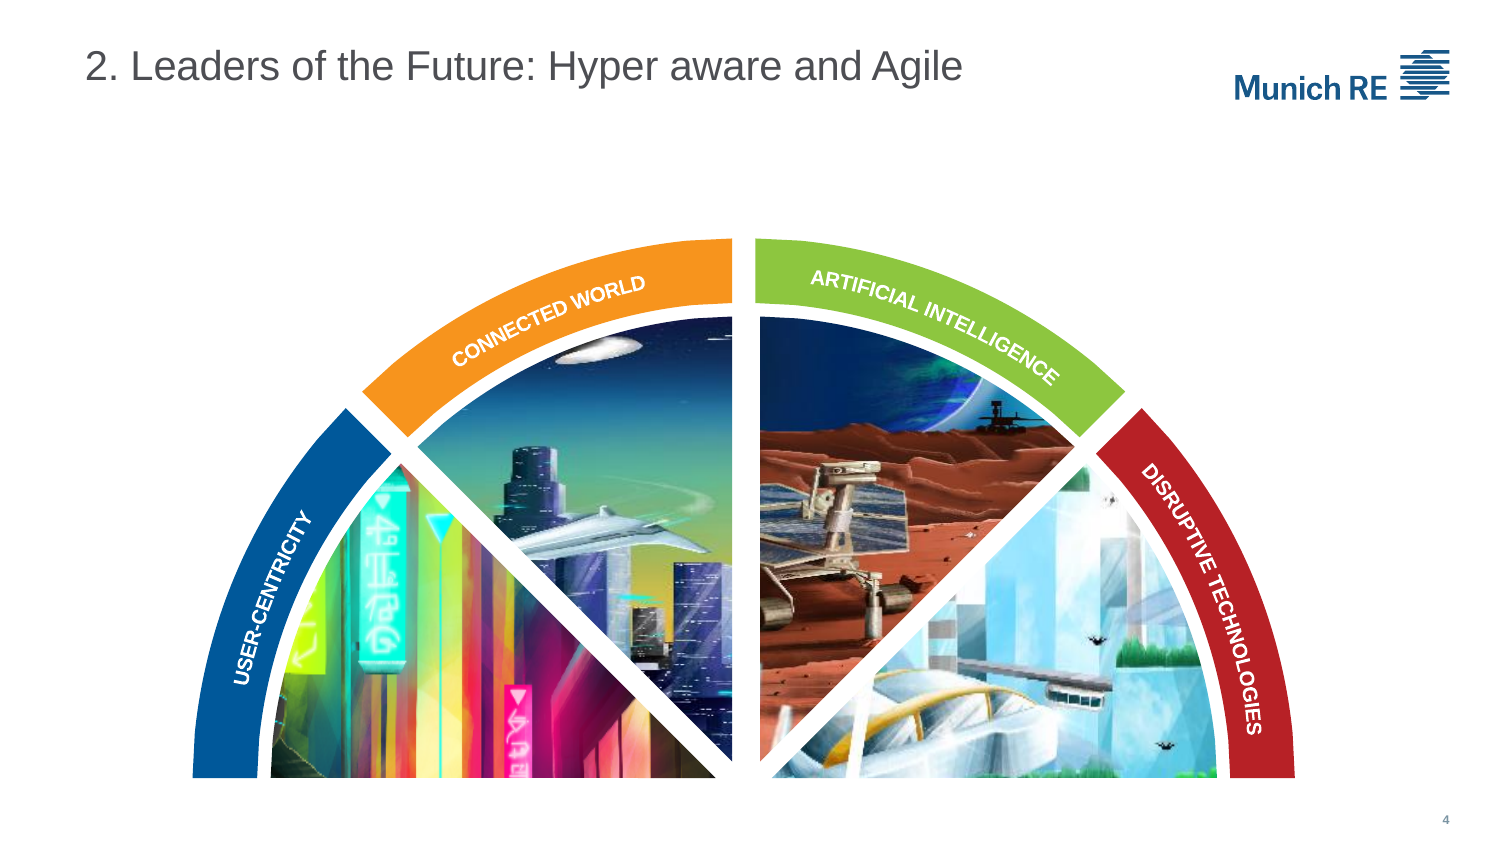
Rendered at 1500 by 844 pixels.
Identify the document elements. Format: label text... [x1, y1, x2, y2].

slide_number 4 [1385, 803, 1450, 837]
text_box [100, 146, 1302, 844]
text_box 2. Leaders of the Future: Hyper aware and Agile [84, 38, 984, 130]
